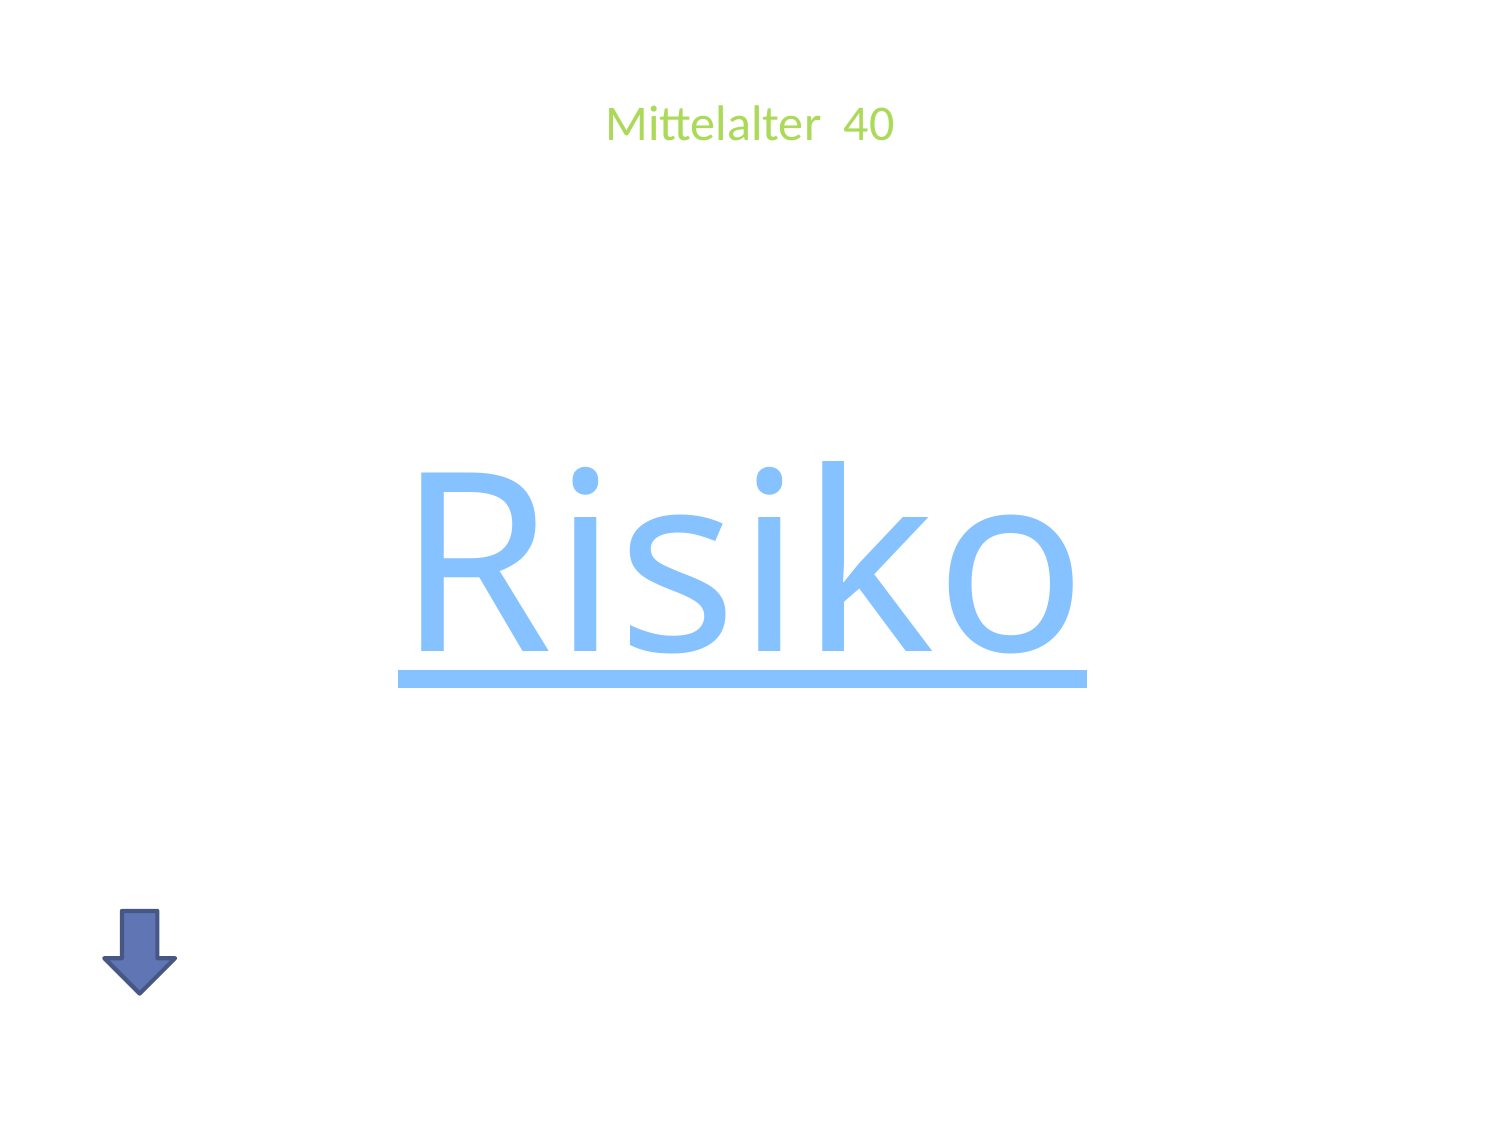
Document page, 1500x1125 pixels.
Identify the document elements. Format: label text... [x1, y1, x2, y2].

text_box [102, 908, 178, 996]
title Mittelalter 40 [75, 45, 1425, 197]
list Risiko [67, 229, 1418, 915]
